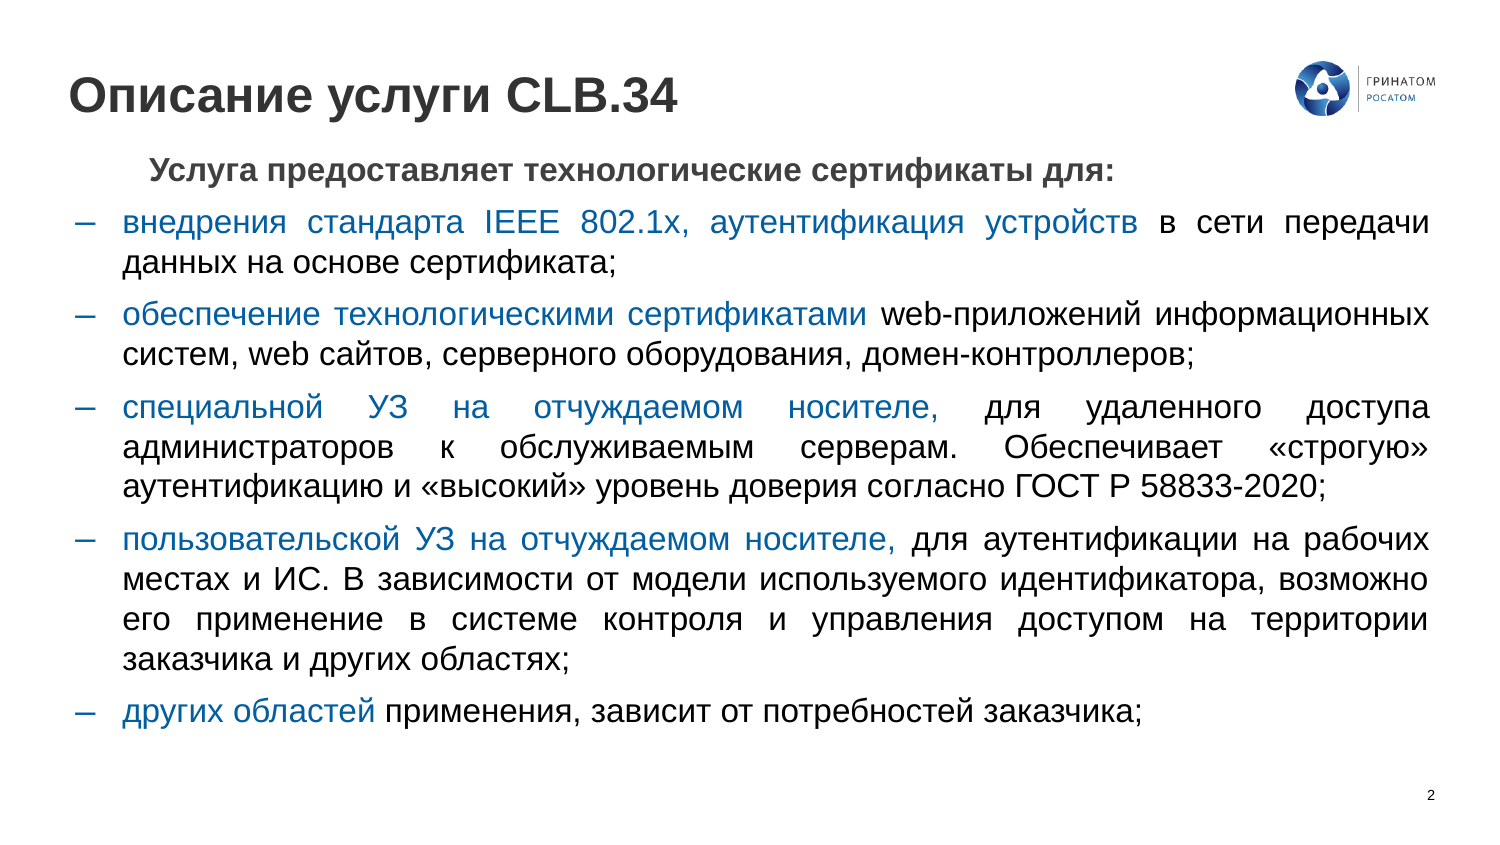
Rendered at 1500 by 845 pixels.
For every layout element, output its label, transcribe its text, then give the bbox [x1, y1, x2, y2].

text_box Услуга предоставляет технологические сертификаты для: внедрения стандарта IEEE 802.1x, аутентификация устройств в сети передачи данных на основе сертификата; обеспечение технологическими сертификатами web-приложений информационных систем, web сайтов, серверного оборудования, домен-контроллеров; специальной УЗ на отчуждаемом носителе, для удаленного доступа администраторов к обслуживаемым серверам. Обеспечивает «строгую» аутентификацию и «высокий» уровень доверия согласно ГОСТ Р 58833-2020; пользовательской УЗ на отчуждаемом носителе, для аутентификации на рабочих местах и ИС. В зависимости от модели используемого идентификатора, возможно его применение в системе контроля и управления доступом на территории заказчика и других областях; других областей применения, зависит от потребностей заказчика; [60, 140, 1445, 737]
picture [1295, 61, 1436, 116]
title Описание услуги CLB.34 [68, 69, 1249, 127]
